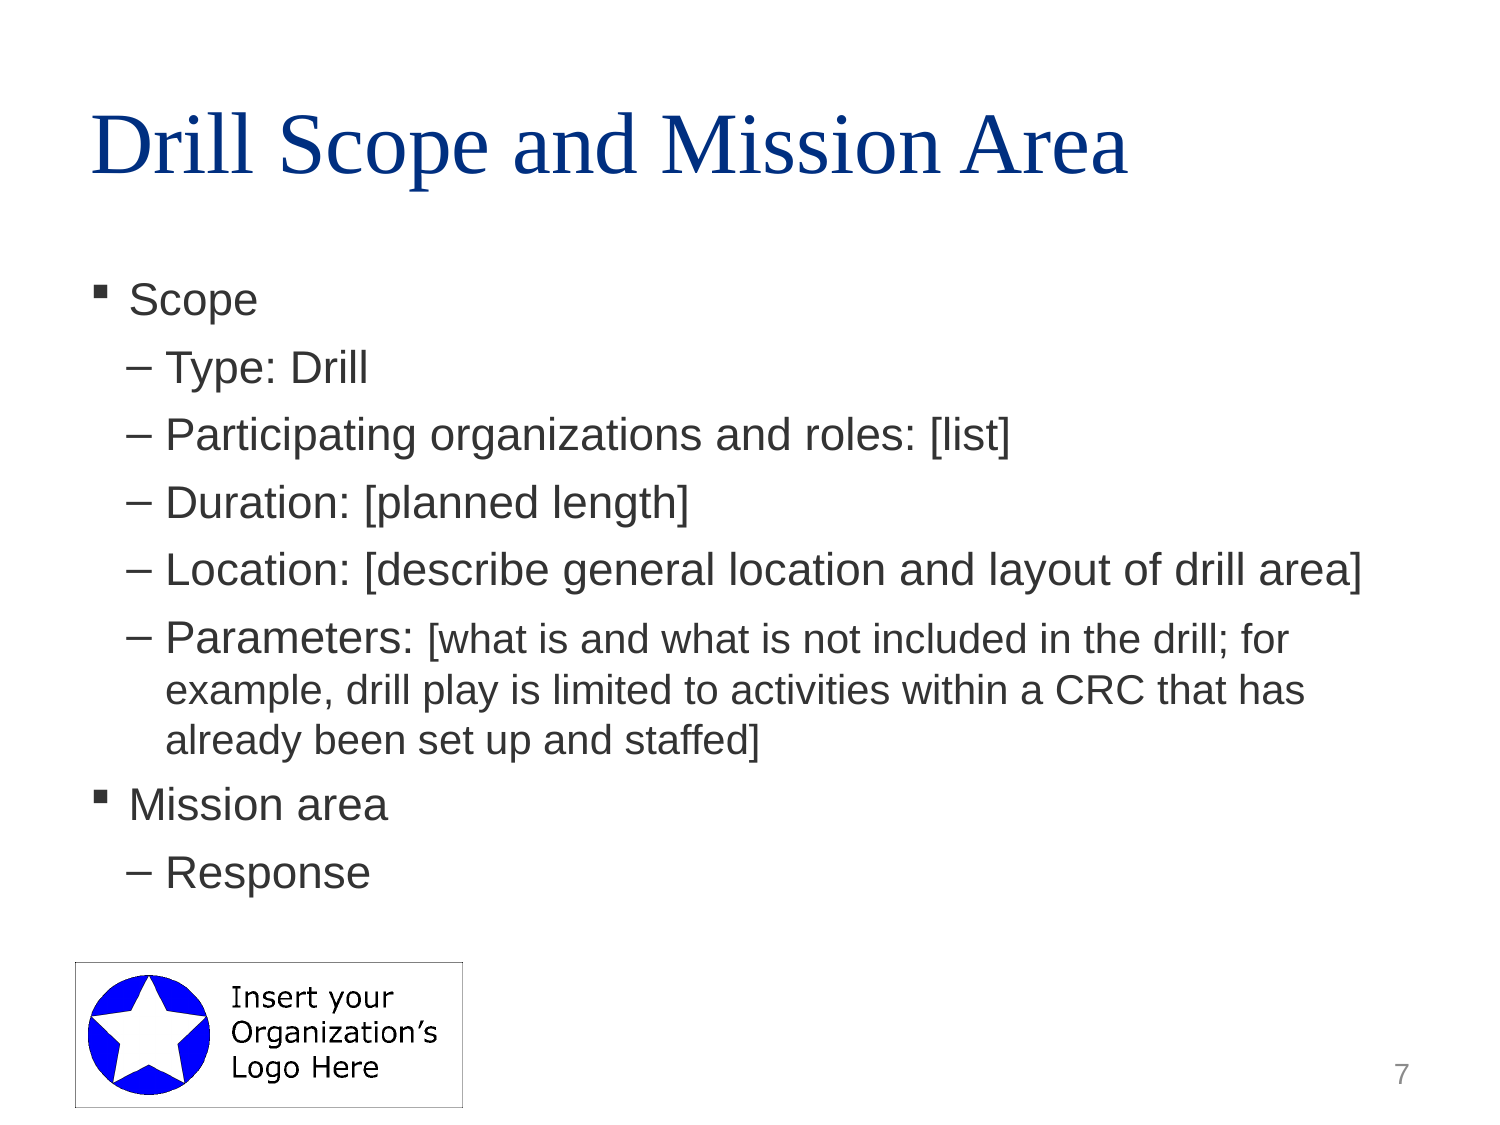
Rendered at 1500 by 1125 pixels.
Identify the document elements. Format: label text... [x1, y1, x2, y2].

title Drill Scope and Mission Area [75, 45, 1425, 233]
slide_number 7 [1074, 1042, 1425, 1103]
picture [75, 1005, 463, 1108]
list Scope Type: Drill Participating organizations and roles: [list] Duration: [planned length] Location: [describe general location and layout of drill area] Parameters: [what is and what is not included in the drill; for example, drill play is limited to activities within a CRC that has already been set up and staffed] Mission area Response [75, 262, 1425, 1005]
